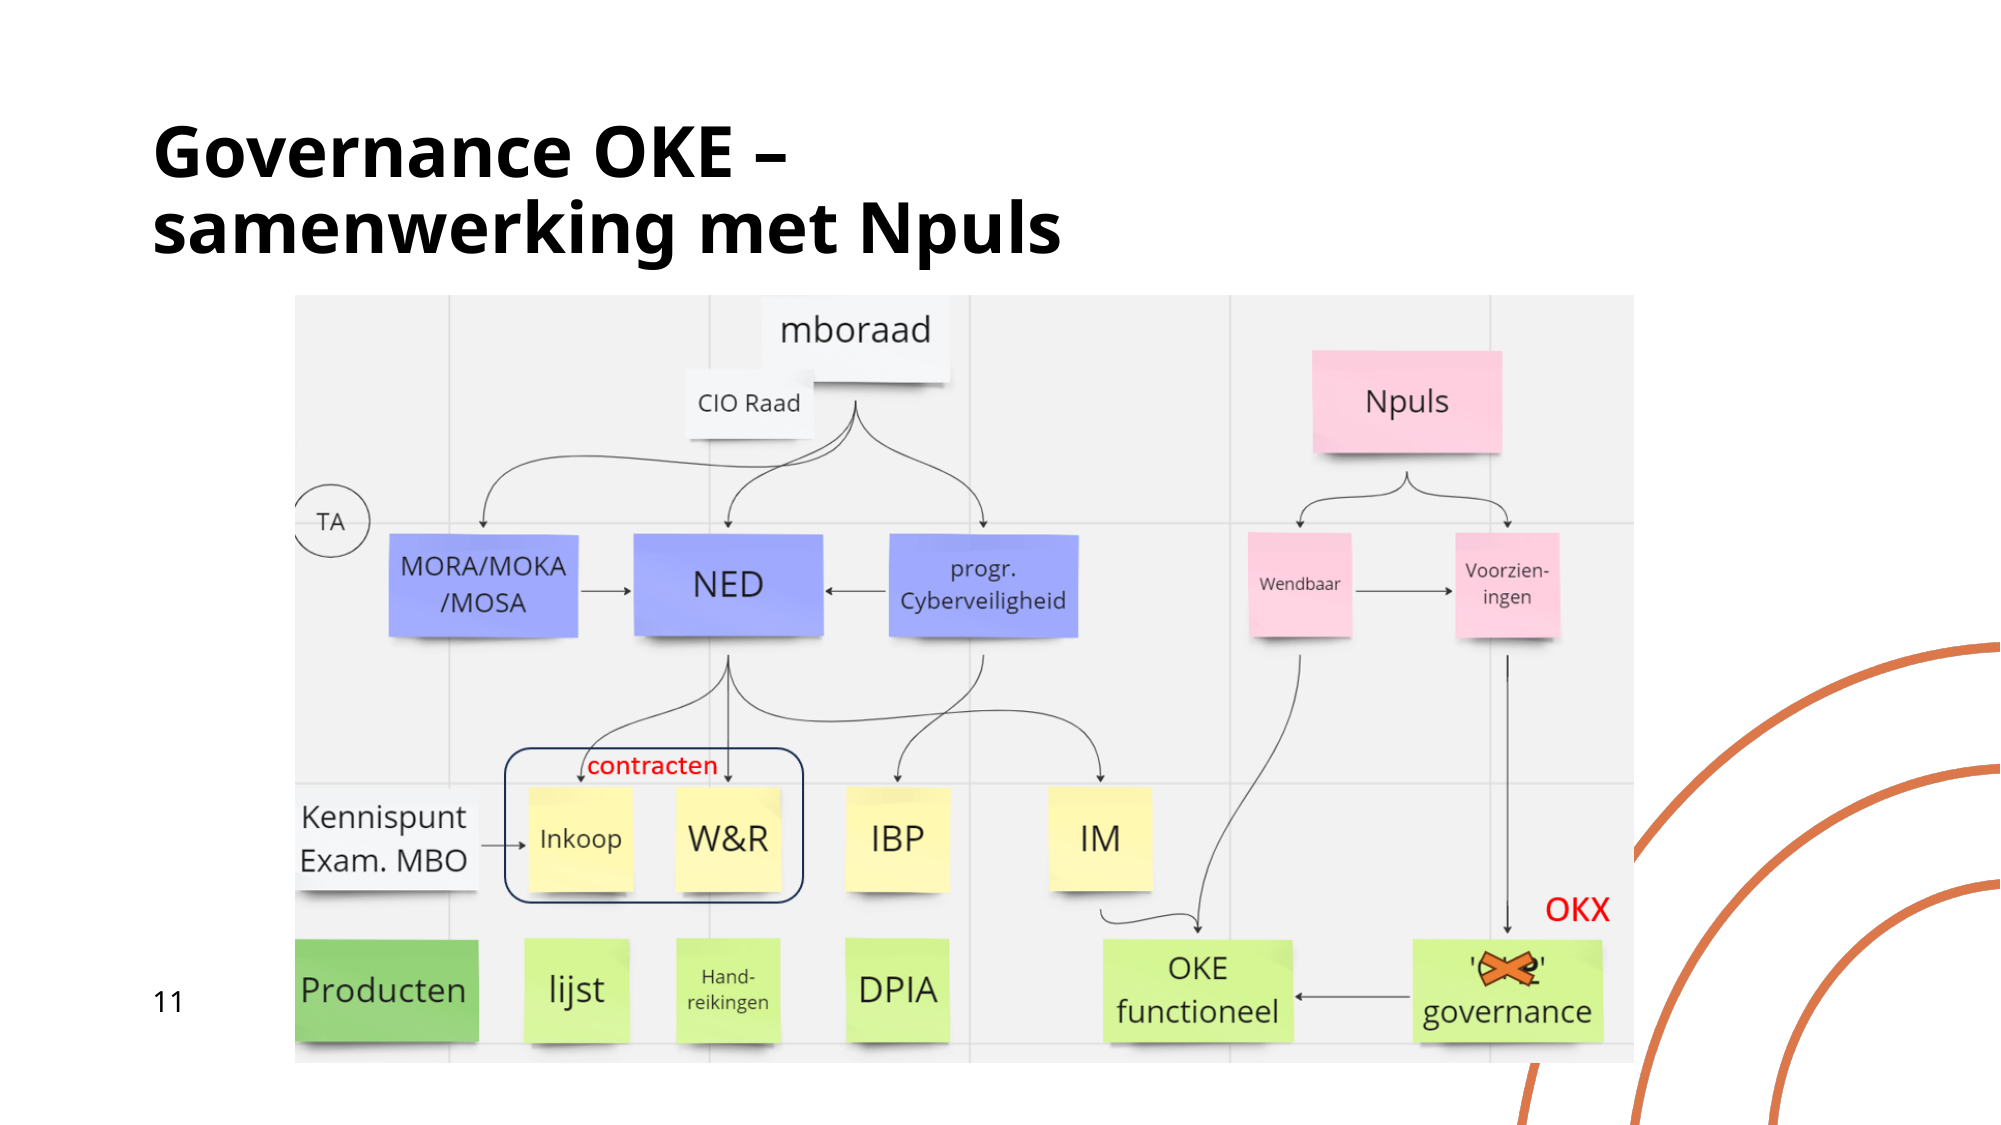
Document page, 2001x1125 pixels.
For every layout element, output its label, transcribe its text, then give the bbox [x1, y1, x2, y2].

title Governance OKE – samenwerking met Npuls [137, 108, 1863, 278]
slide_number 11 [137, 975, 295, 1025]
picture [295, 295, 2000, 1125]
